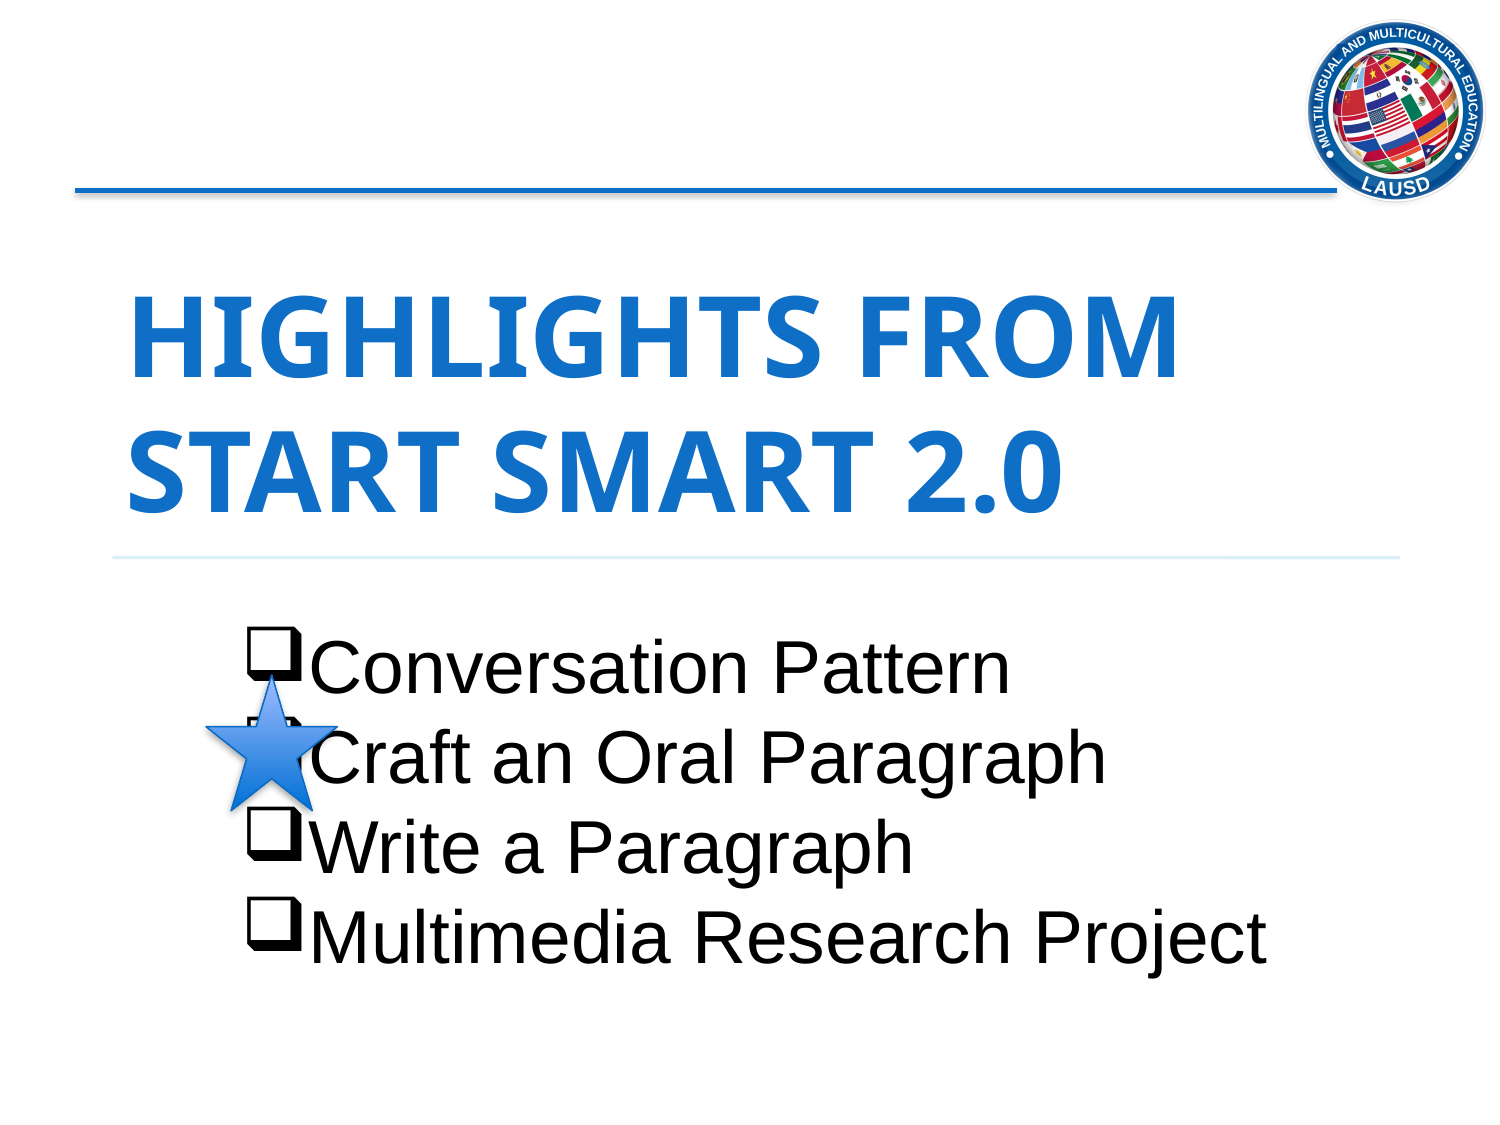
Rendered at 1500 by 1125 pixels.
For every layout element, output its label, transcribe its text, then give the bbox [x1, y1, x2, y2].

text_box [205, 674, 339, 812]
title Highlights from Start Smart 2.0 [110, 234, 1398, 551]
picture [1295, 10, 1496, 212]
text_box Conversation Pattern Craft an Oral Paragraph Write a Paragraph Multimedia Research Project [226, 611, 1339, 987]
